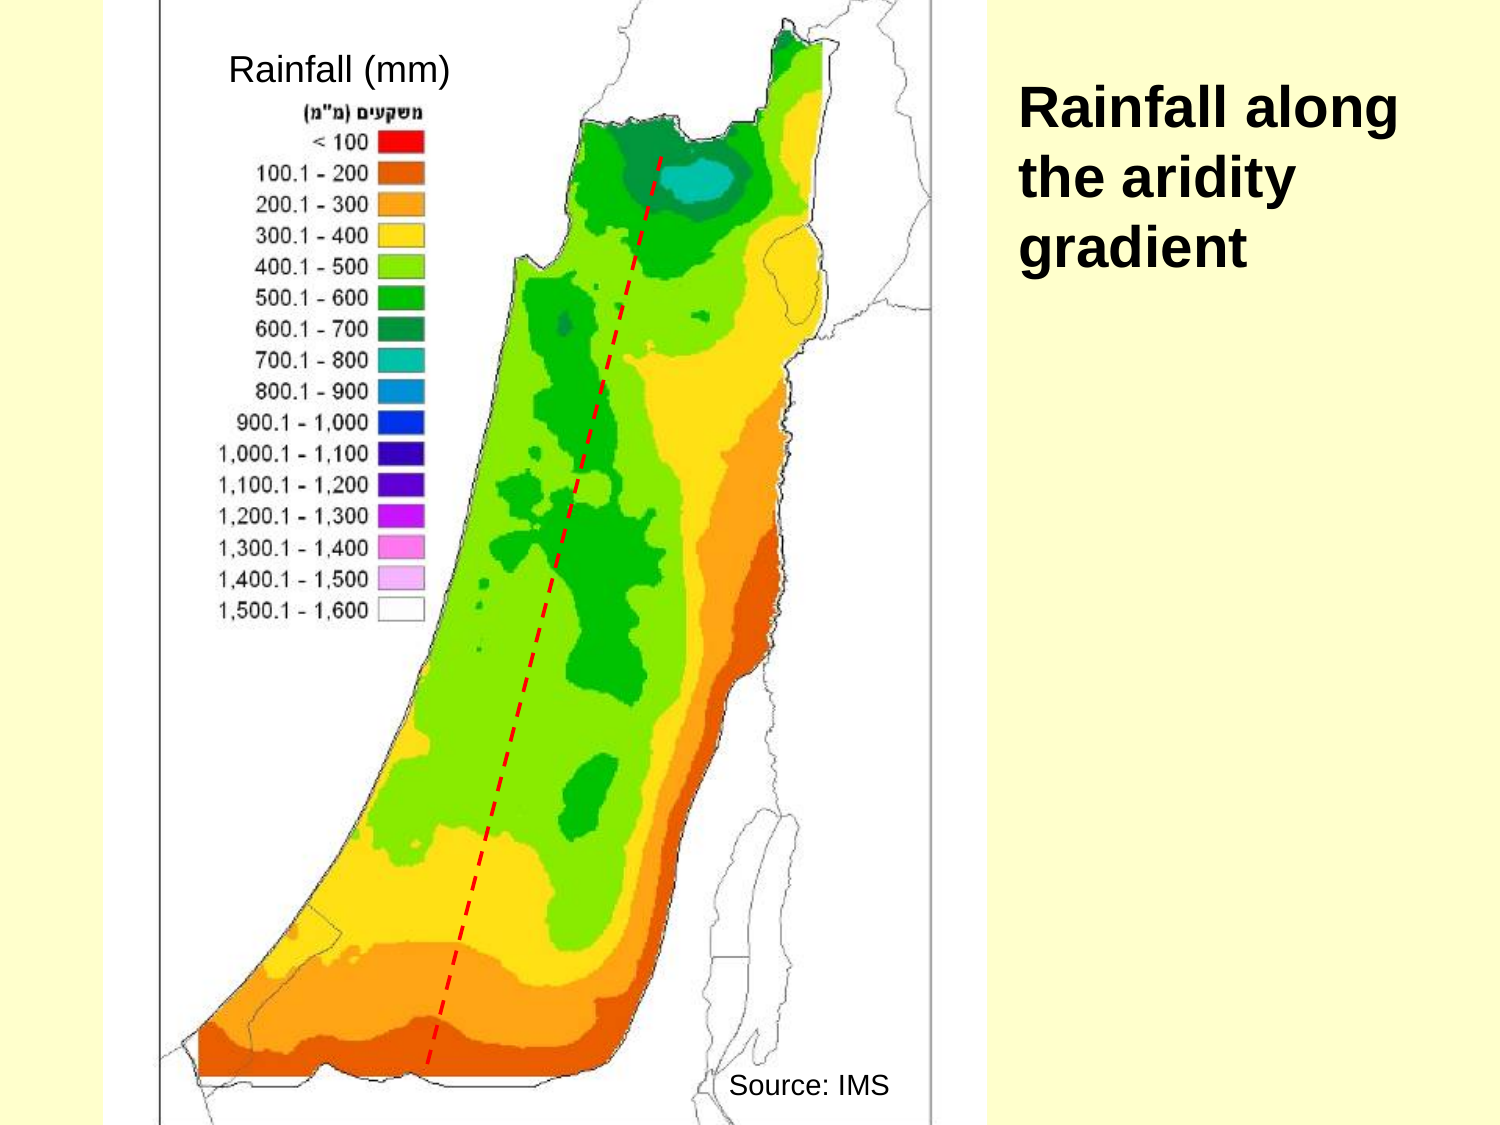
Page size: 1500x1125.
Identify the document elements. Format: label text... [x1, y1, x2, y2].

picture [103, 0, 987, 1125]
text_box Rainfall along the aridity gradient [990, 62, 1489, 287]
